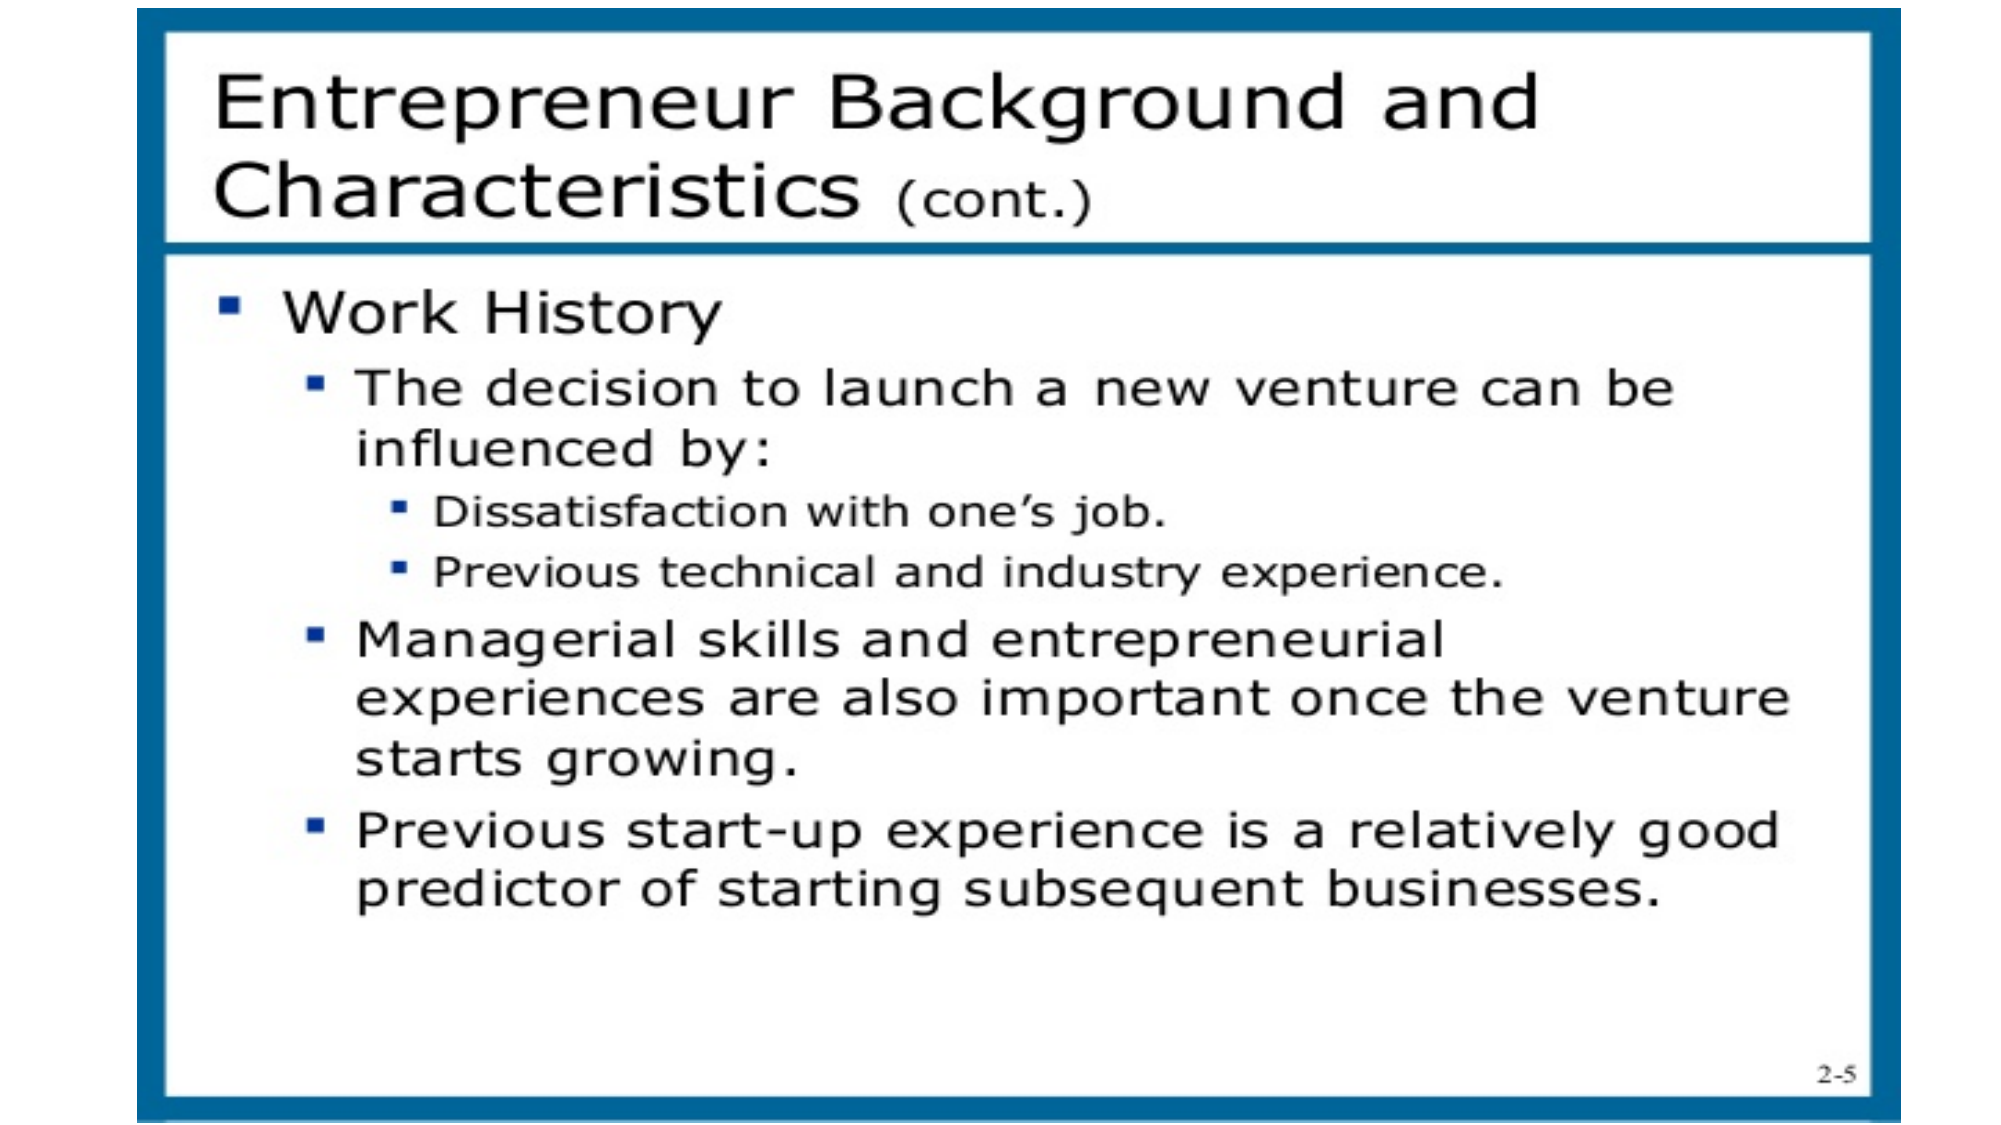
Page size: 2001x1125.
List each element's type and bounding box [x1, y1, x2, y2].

list [137, 8, 1901, 1123]
